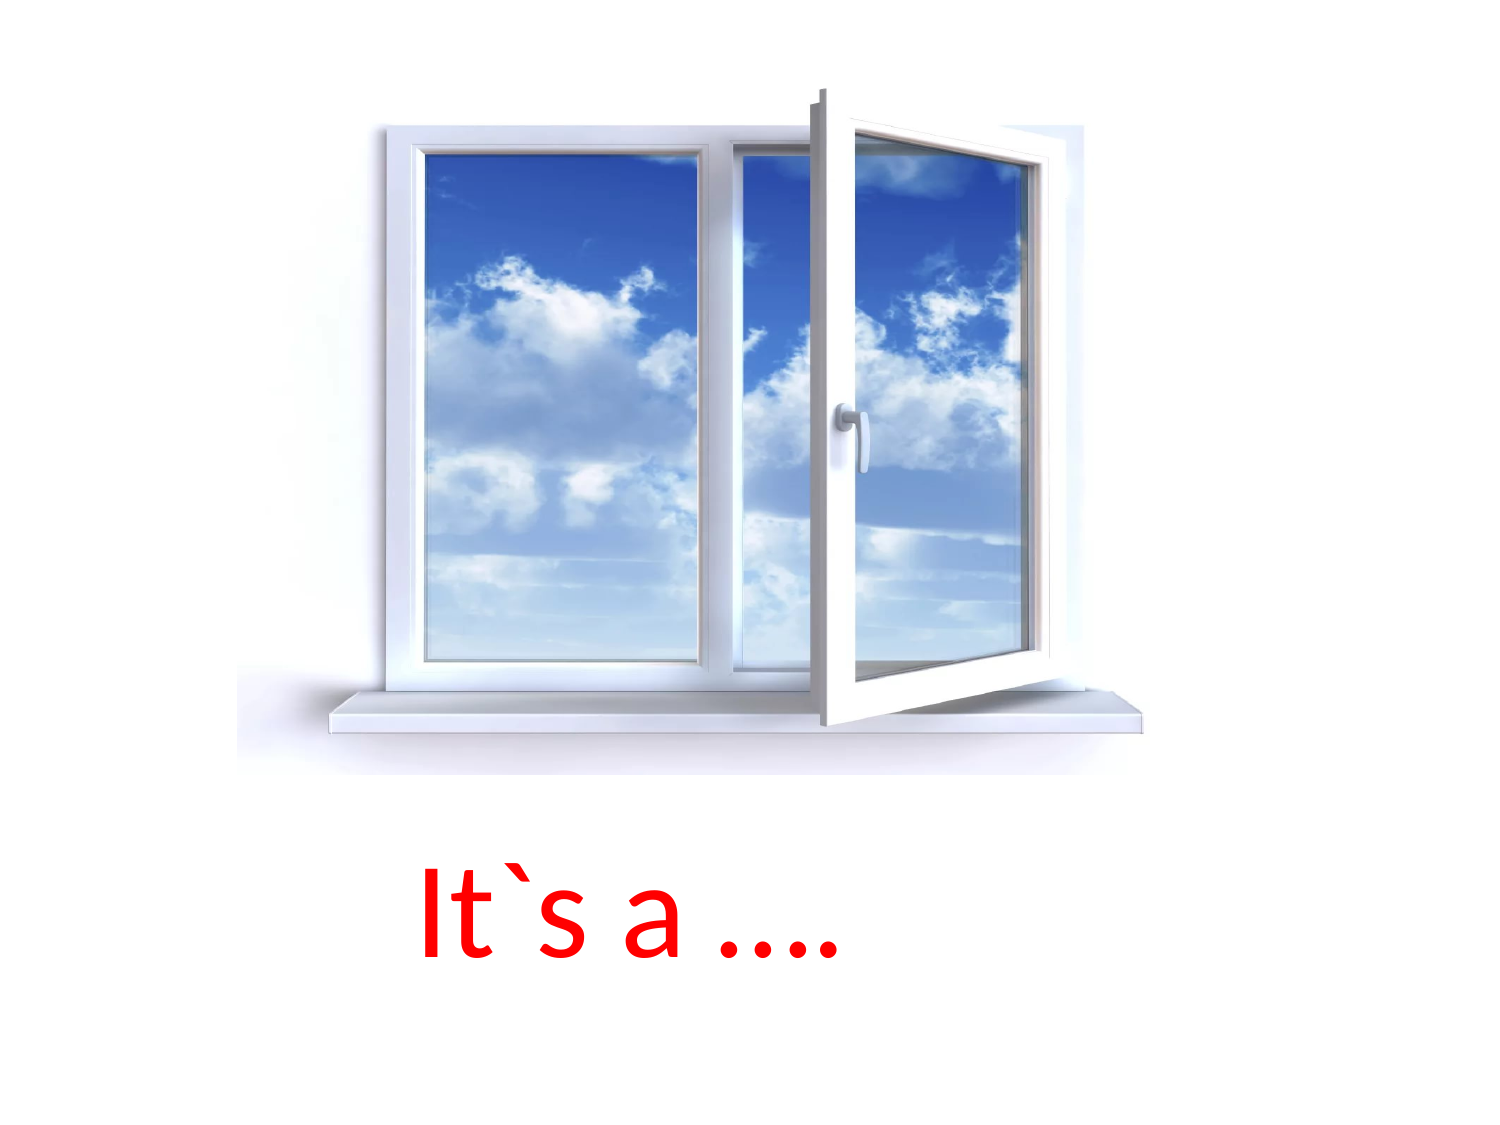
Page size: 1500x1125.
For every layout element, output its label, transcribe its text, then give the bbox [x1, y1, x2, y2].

text_box It`s a …. [399, 812, 1275, 1125]
picture [237, 37, 1213, 776]
